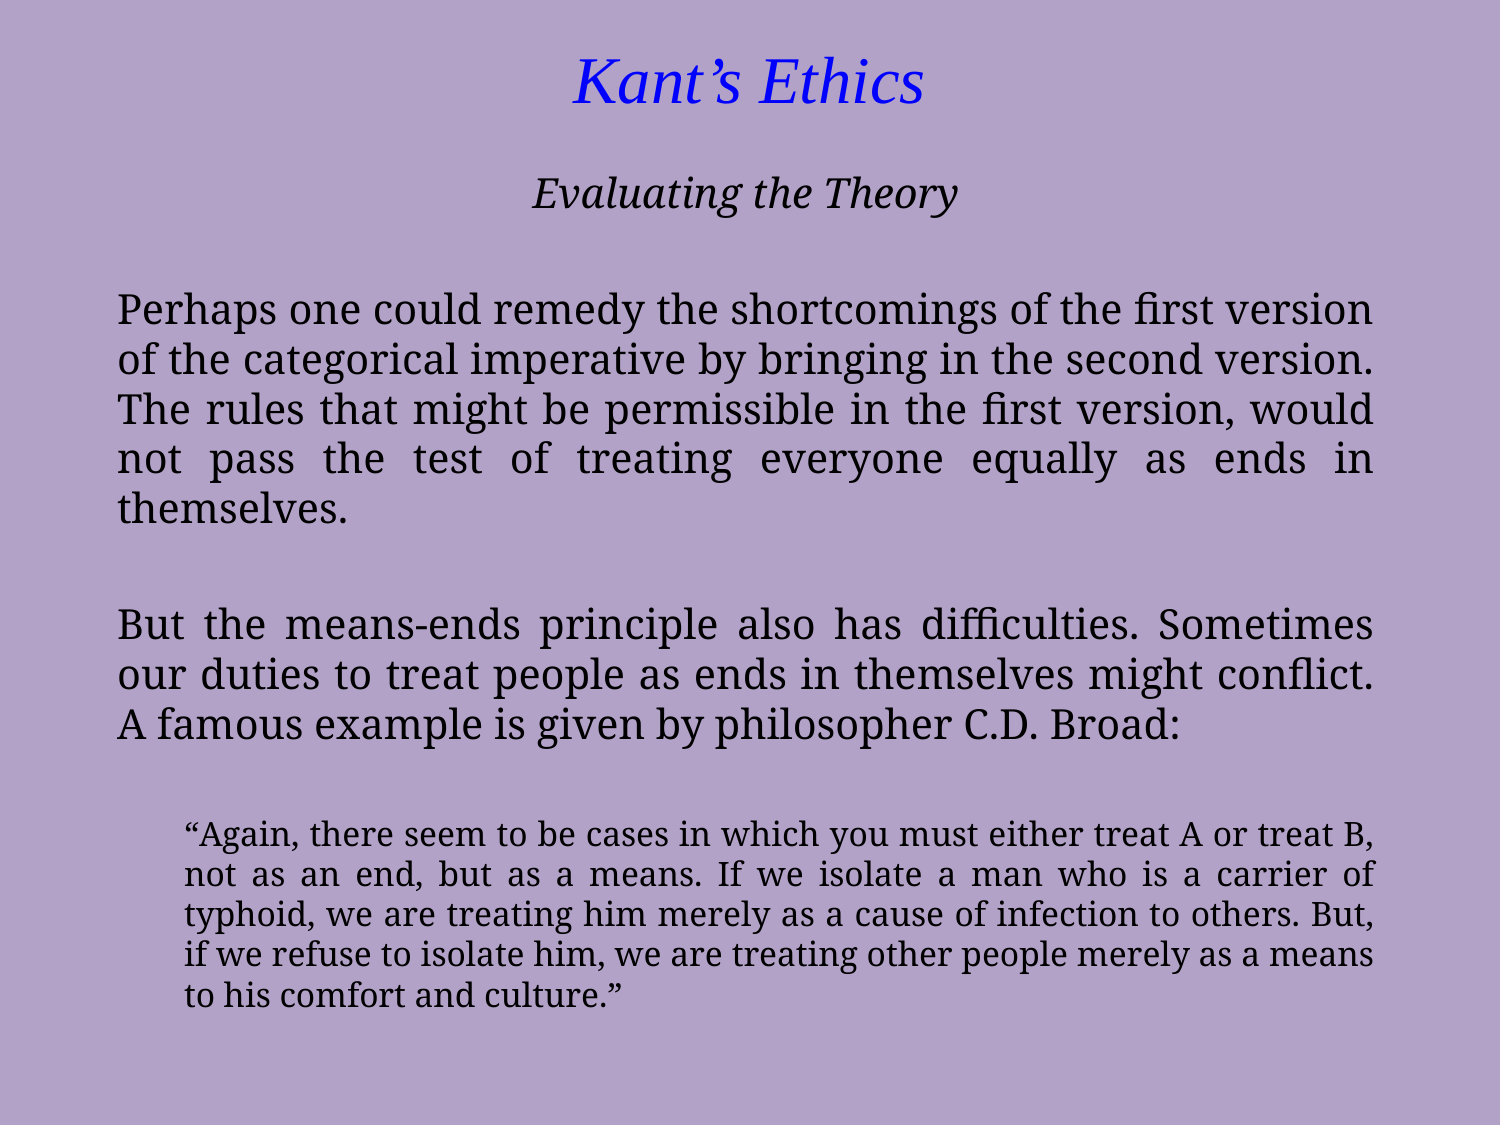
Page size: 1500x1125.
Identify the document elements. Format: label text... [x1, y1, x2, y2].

text_box Kant’s Ethics [0, 29, 1500, 170]
subtitle Evaluating the Theory Perhaps one could remedy the shortcomings of the first version of the categorical imperative by bringing in the second version. The rules that might be permissible in the first version, would not pass the test of treating everyone equally as ends in themselves. But the means-ends principle also has difficulties. Sometimes our duties to treat people as ends in themselves might conflict. A famous example is given by philosopher C.D. Broad: “Again, there seem to be cases in which you must either treat A or treat B, not as an end, but as a means. If we isolate a man who is a carrier of typhoid, we are treating him merely as a cause of infection to others. But, if we refuse to isolate him, we are treating other people merely as a means to his comfort and culture.” [102, 170, 1391, 1027]
